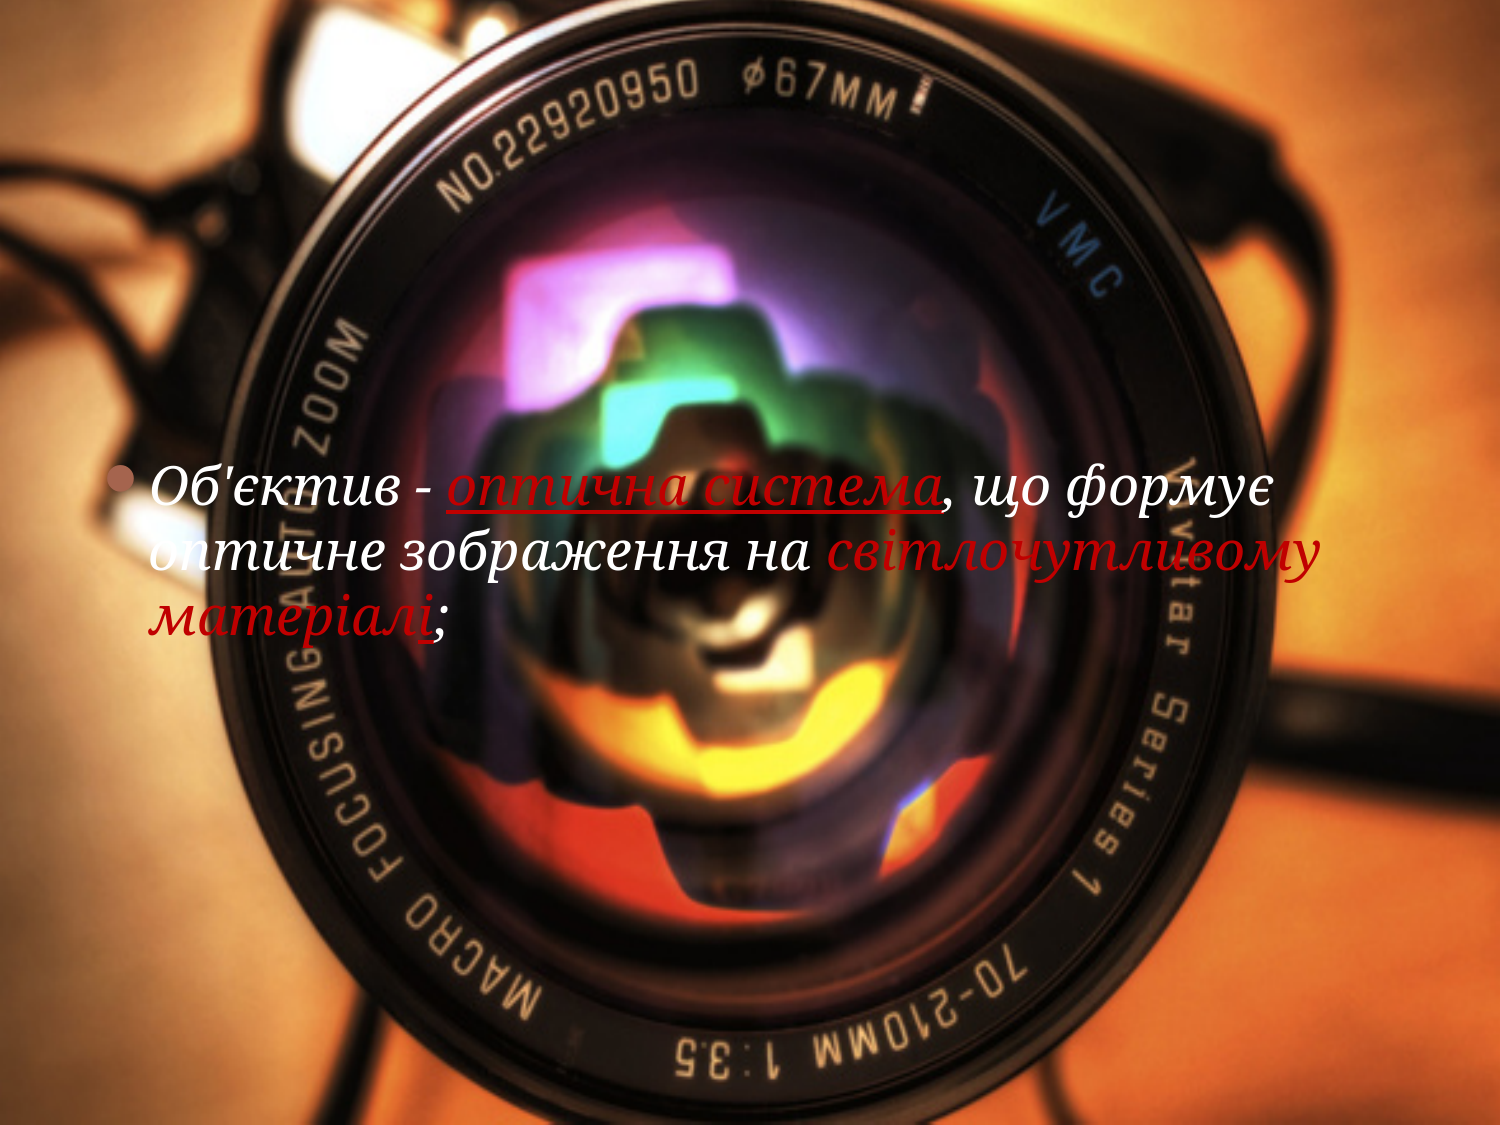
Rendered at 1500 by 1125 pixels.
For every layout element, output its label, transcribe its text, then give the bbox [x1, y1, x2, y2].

picture [0, 0, 1500, 1125]
list Об'єктив - оптична система, що формує оптичне зображення на світлочутливому матеріалі; [88, 444, 1439, 1125]
